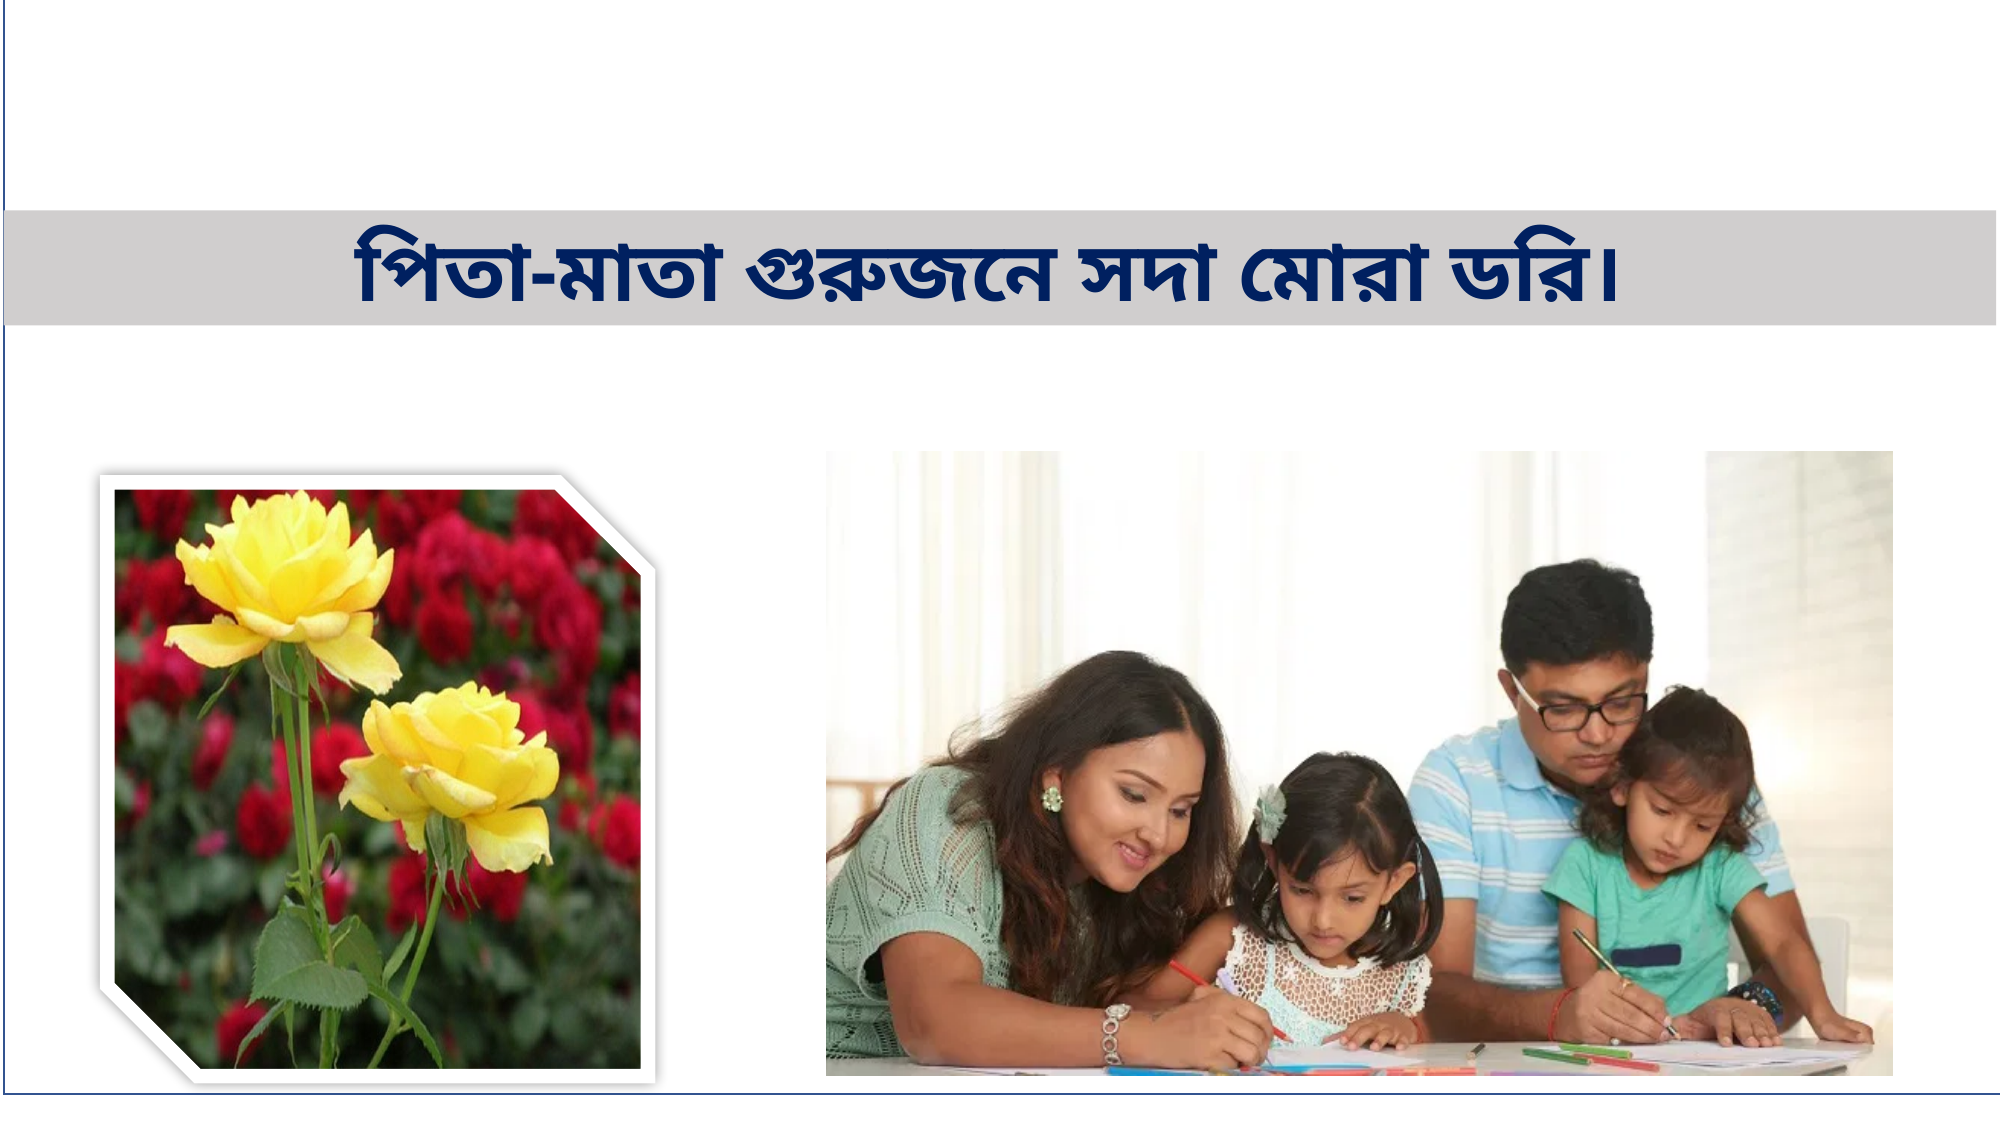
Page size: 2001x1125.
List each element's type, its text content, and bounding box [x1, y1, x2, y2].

picture [107, 482, 648, 1077]
picture [826, 451, 1893, 1077]
text_box পিতা-মাতা গুরুজনে সদা মোরা ডরি। [3, 210, 1997, 326]
text_box [3, 0, 2000, 1095]
